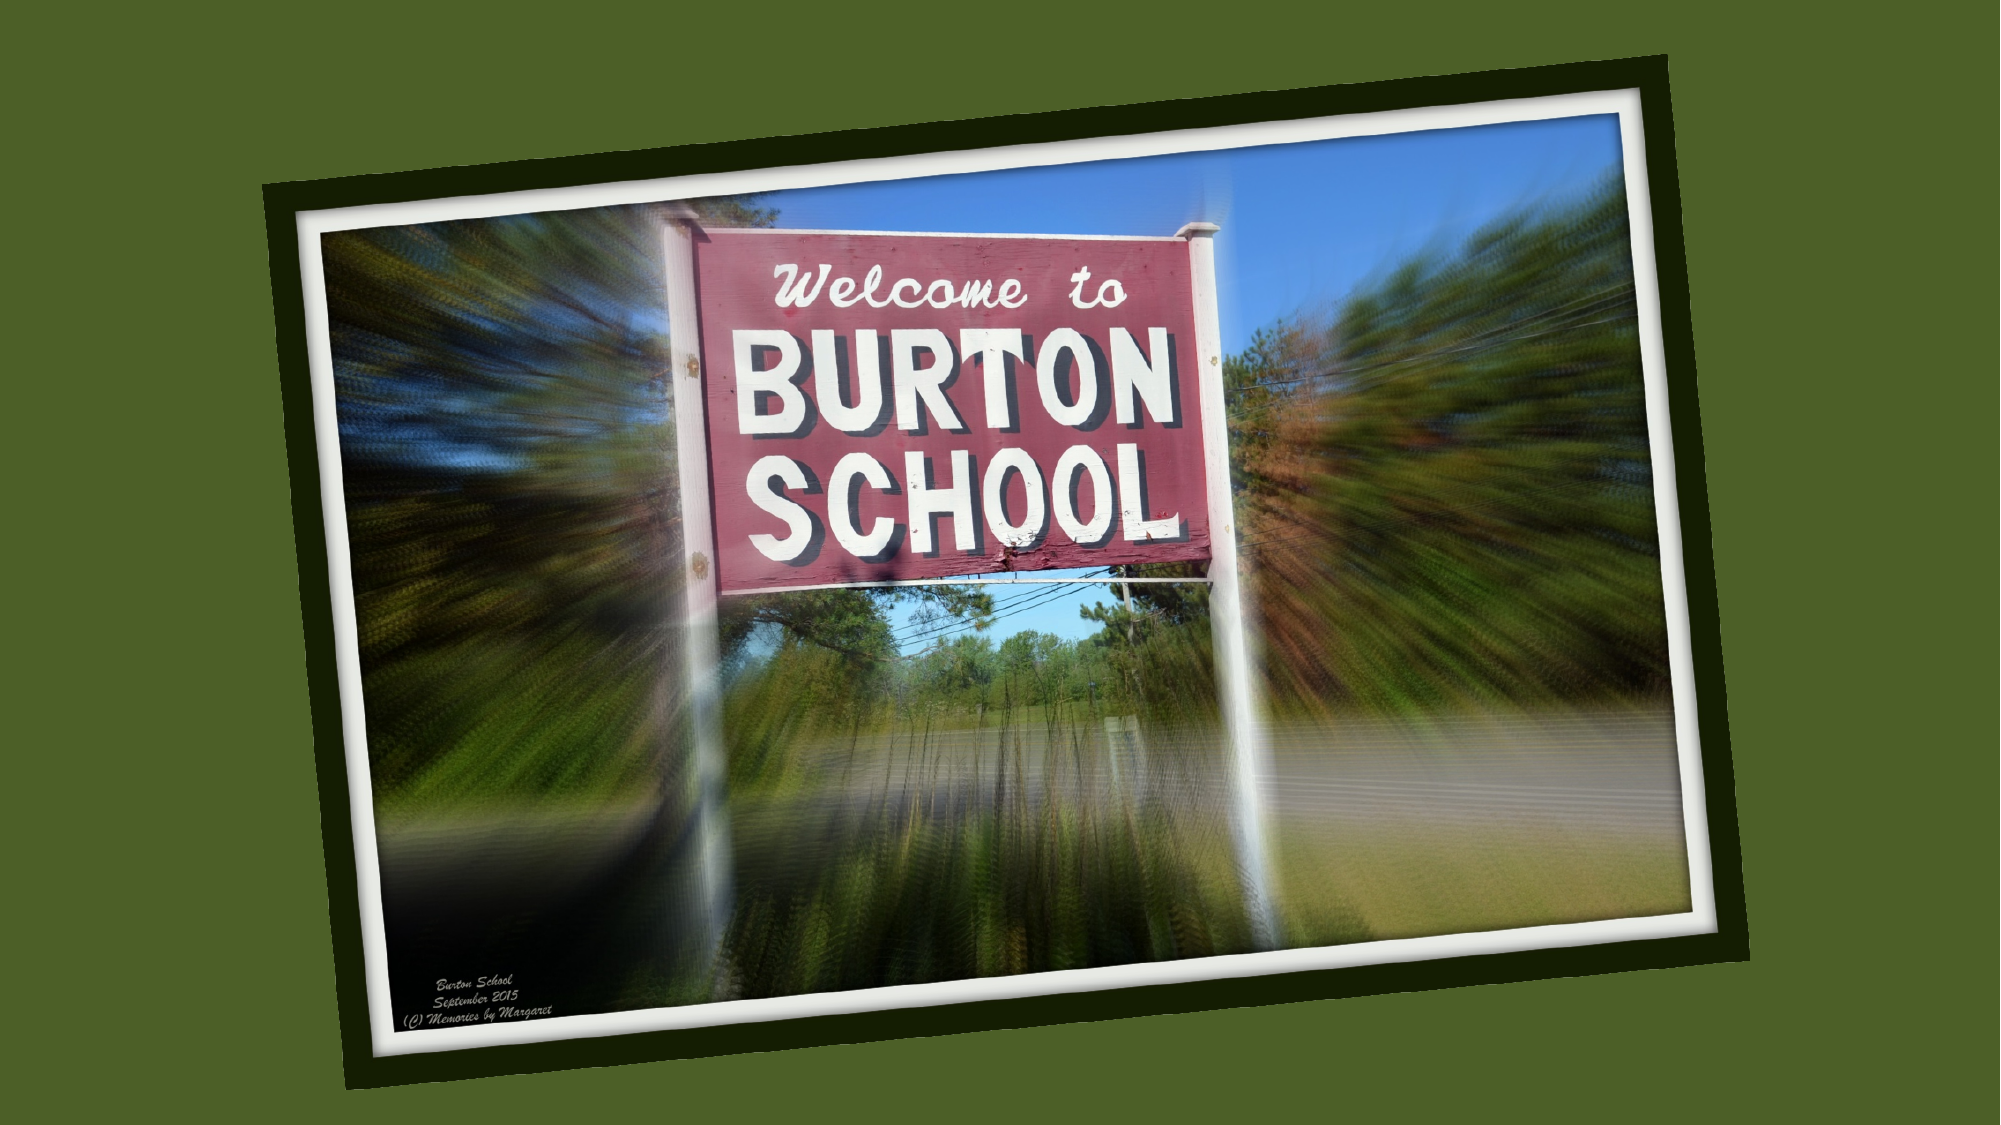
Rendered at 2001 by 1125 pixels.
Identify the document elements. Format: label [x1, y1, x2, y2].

picture [263, 55, 1750, 1090]
